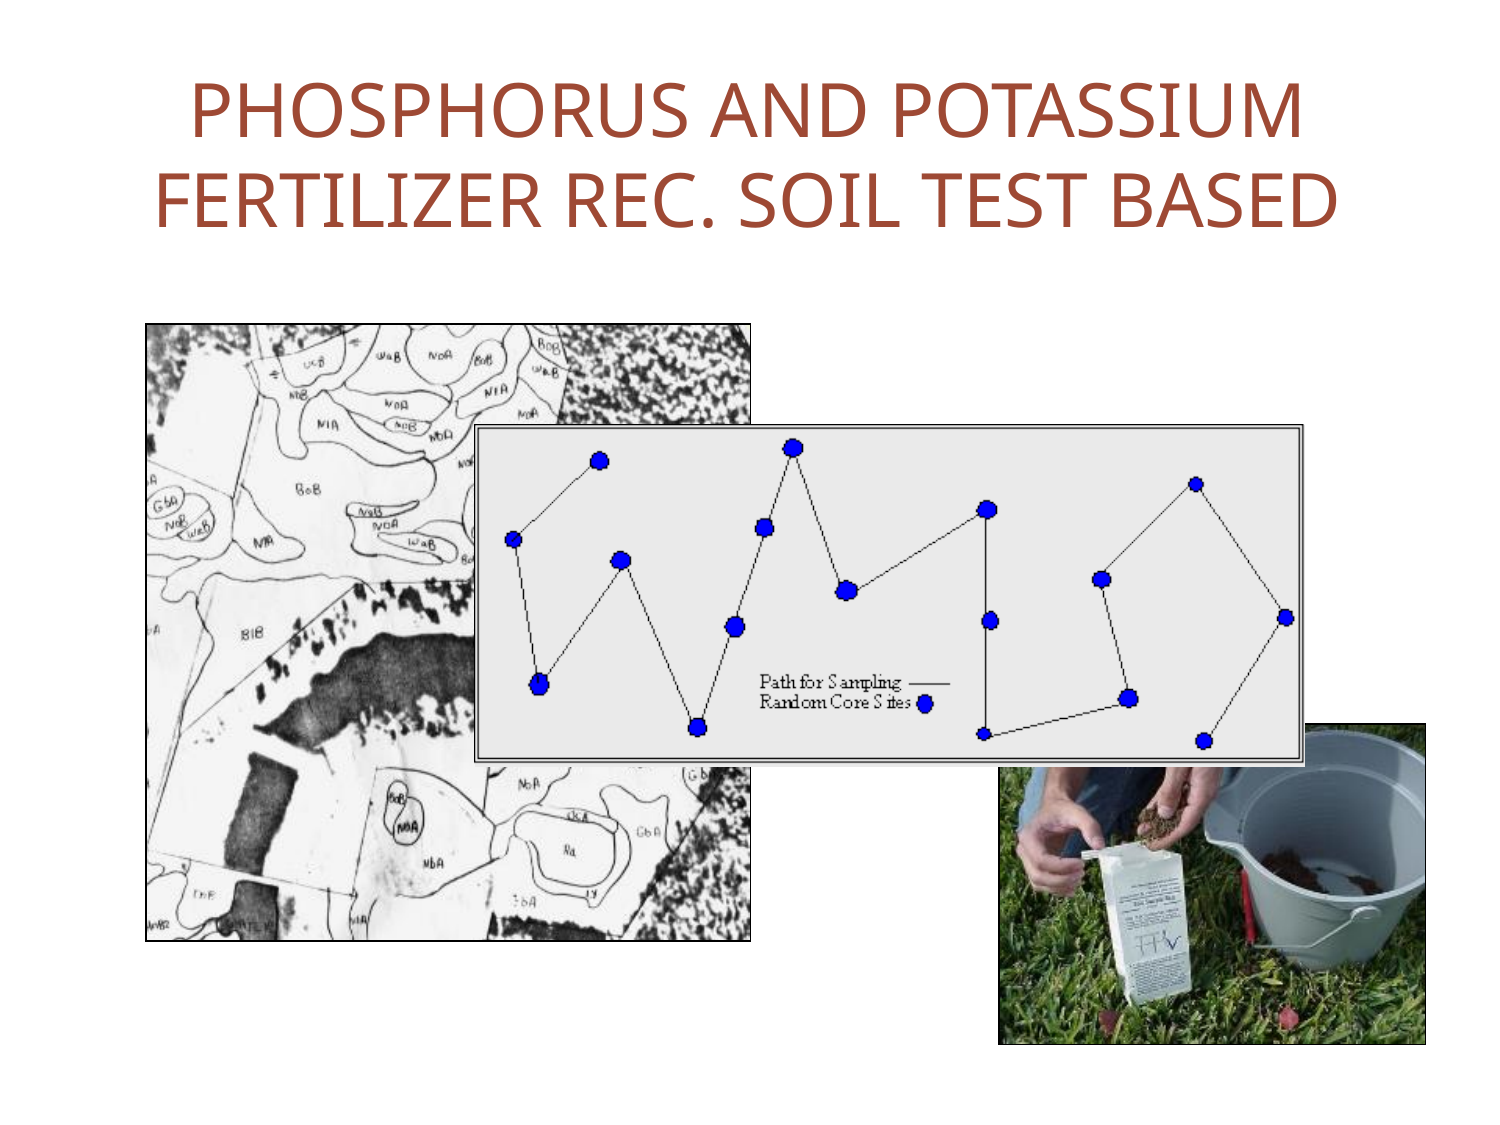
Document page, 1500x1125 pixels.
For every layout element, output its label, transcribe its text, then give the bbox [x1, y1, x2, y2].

title Phosphorus and potassium fertilizer rec. Soil Test Based [69, 66, 1425, 238]
picture [146, 324, 1426, 1044]
